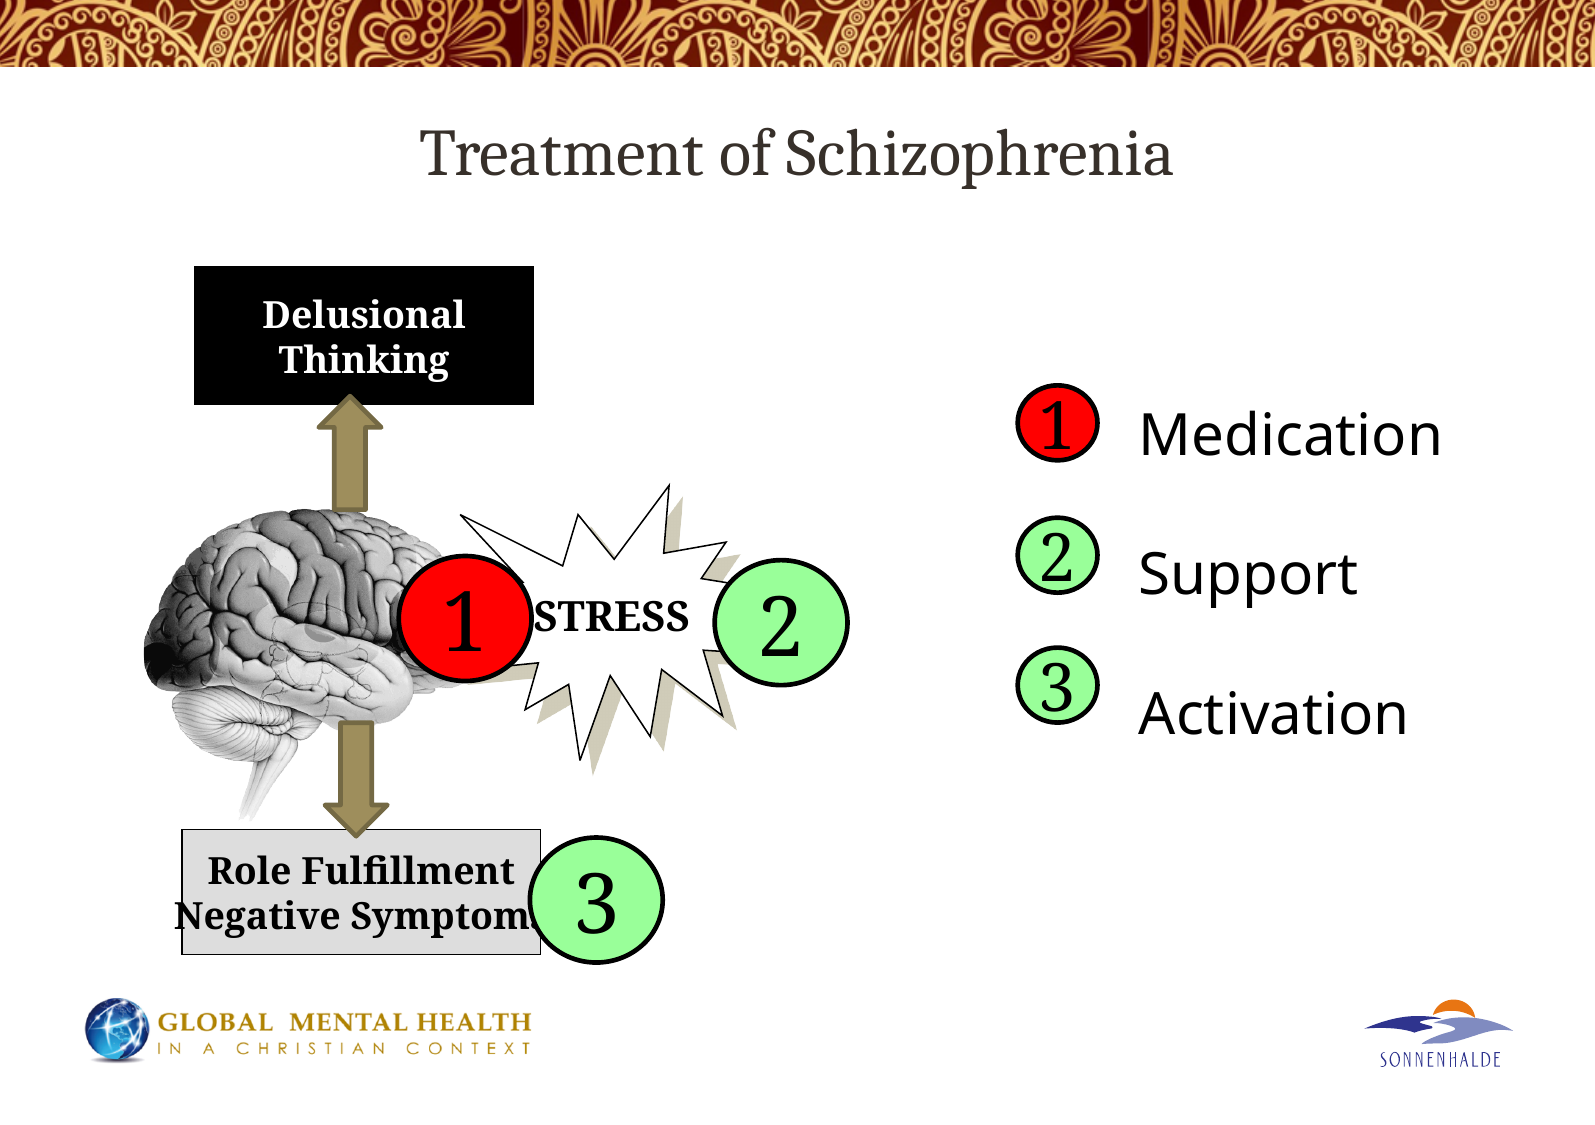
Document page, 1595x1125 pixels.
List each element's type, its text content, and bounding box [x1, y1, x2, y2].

picture [0, 0, 1595, 67]
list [131, 500, 497, 830]
text_box 3 [529, 837, 663, 963]
title Treatment of Schizophrenia [79, 54, 1516, 244]
text_box Delusional Thinking [194, 267, 534, 405]
picture [81, 992, 538, 1065]
text_box 1 [502, 566, 532, 671]
text_box Role Fulfillment Negative Symptoms [181, 829, 541, 955]
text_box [1017, 318, 1577, 901]
text_box 2 [714, 560, 848, 686]
text_box [316, 393, 384, 499]
text_box STRESS [502, 485, 729, 761]
